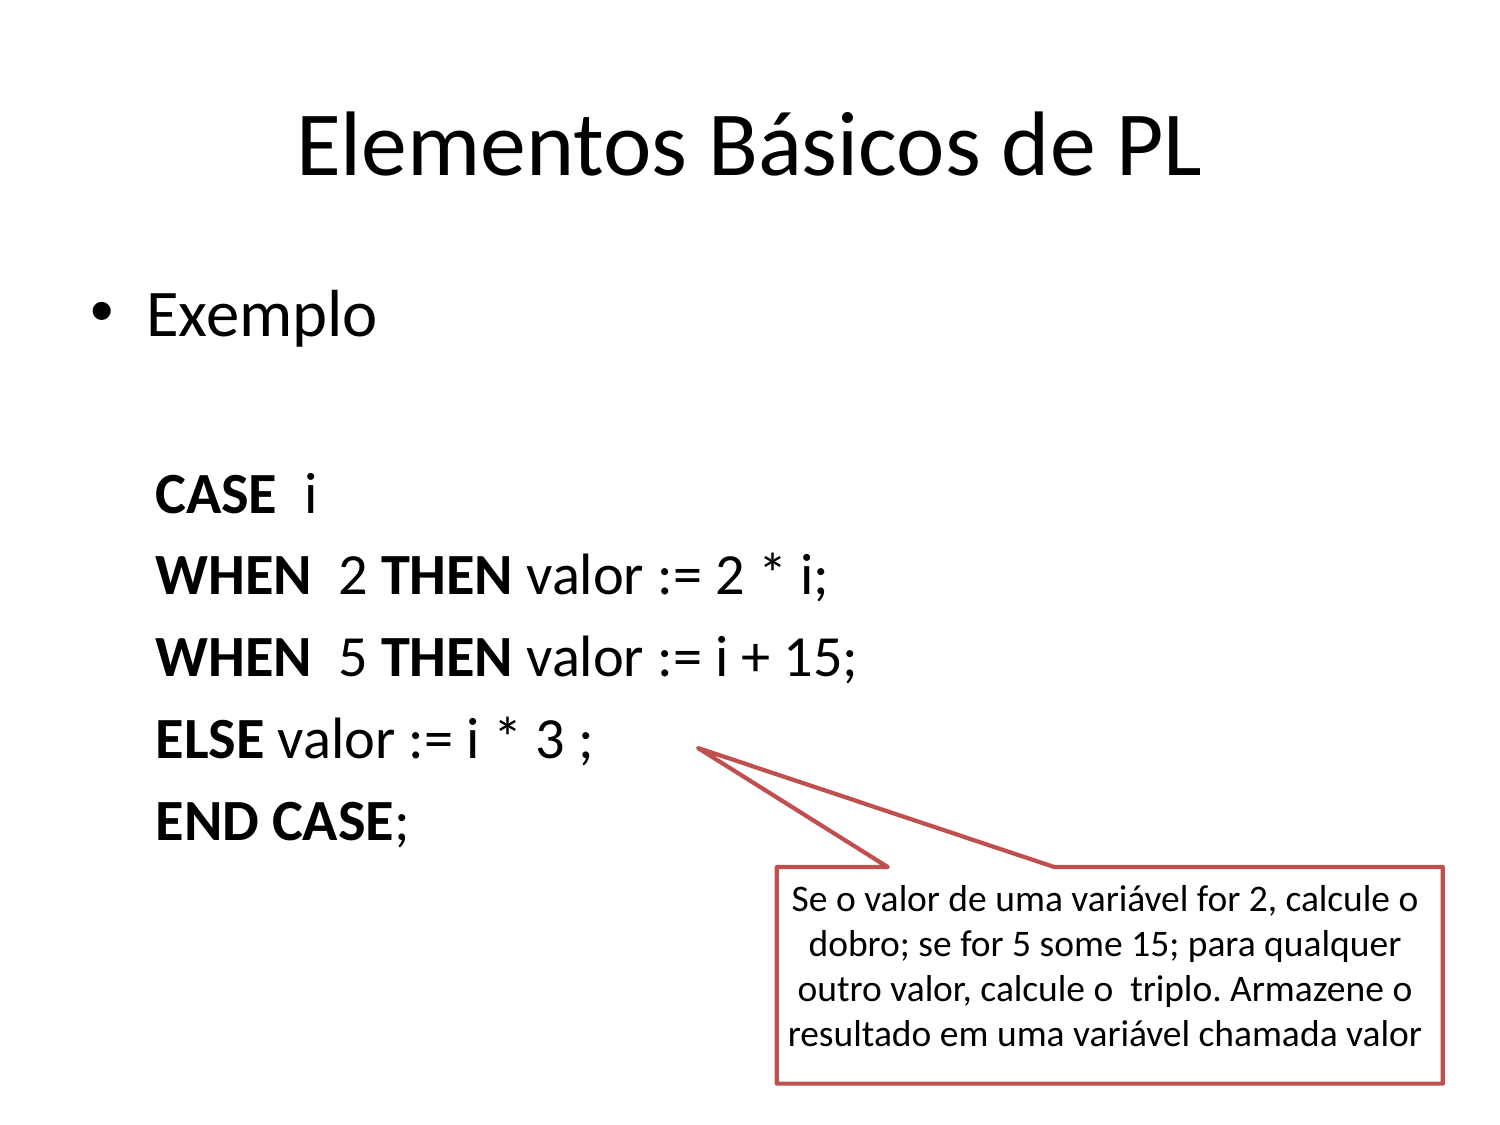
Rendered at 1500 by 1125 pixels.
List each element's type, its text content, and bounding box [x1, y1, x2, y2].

title Elementos Básicos de PL [75, 45, 1425, 233]
text_box Se o valor de uma variável for 2, calcule o dobro; se for 5 some 15; para qualquer outro valor, calcule o triplo. Armazene o resultado em uma variável chamada valor [692, 866, 1443, 1062]
text_box [774, 864, 1445, 1086]
list Exemplo CASE i WHEN 2 THEN valor := 2 * i; WHEN 5 THEN valor := i + 15; ELSE valor := i * 3 ; END CASE; [75, 262, 1425, 1005]
